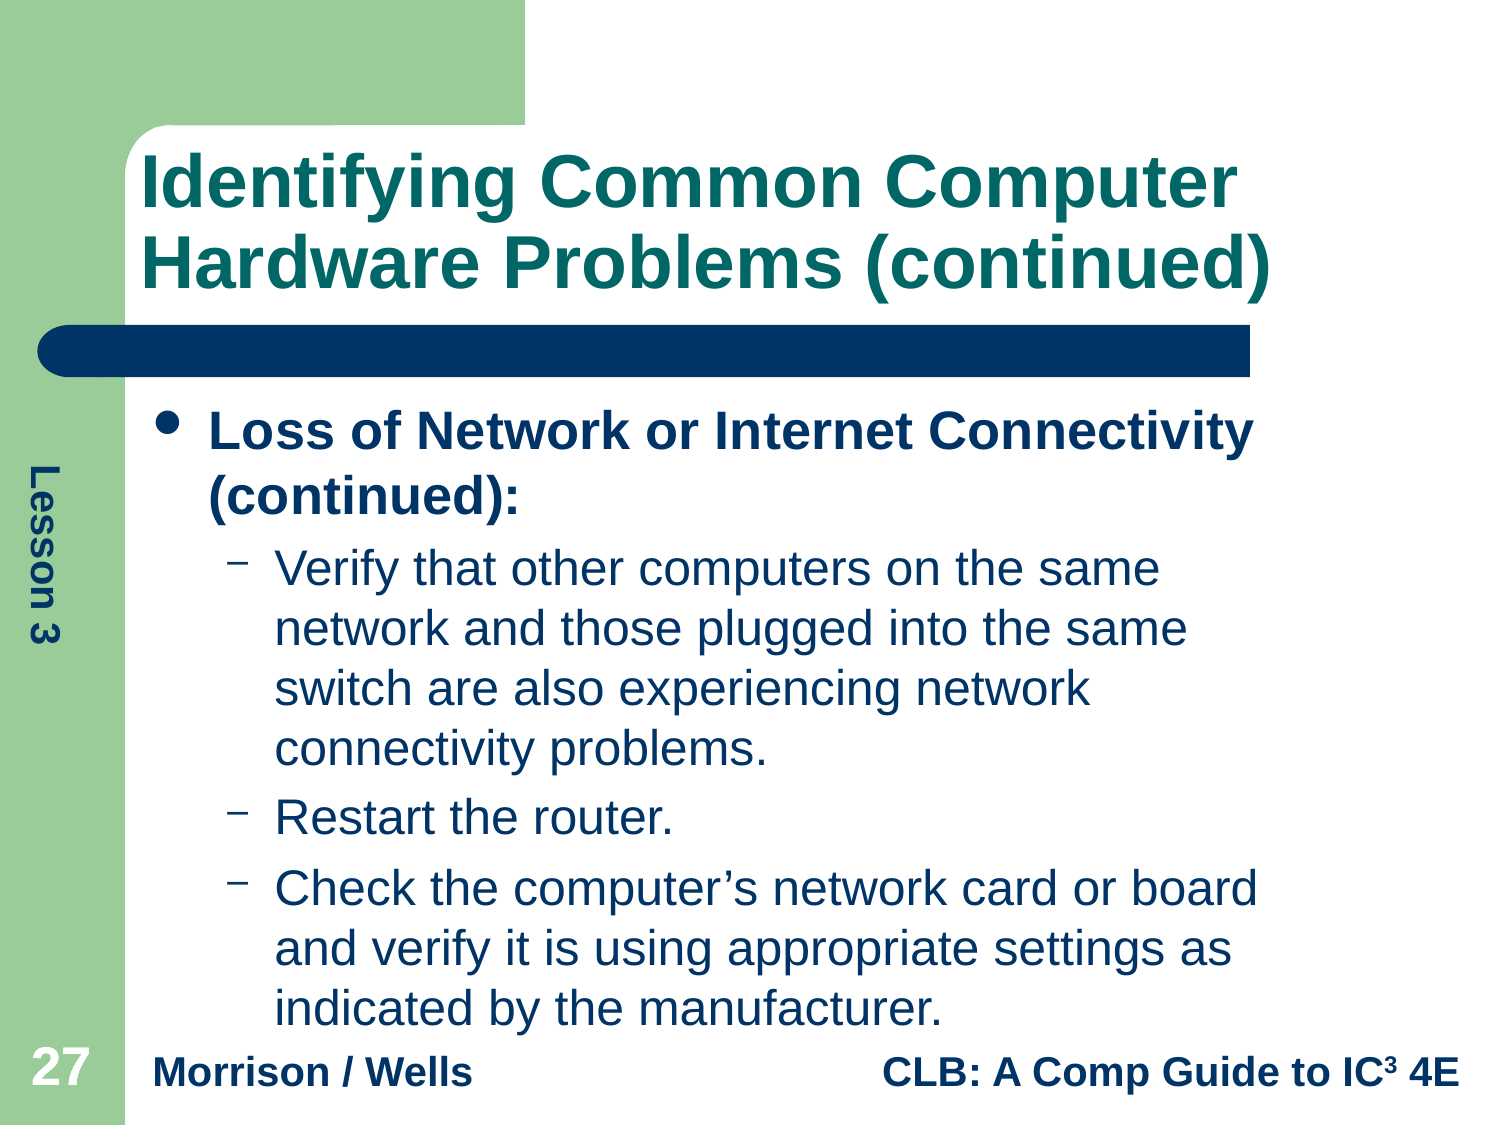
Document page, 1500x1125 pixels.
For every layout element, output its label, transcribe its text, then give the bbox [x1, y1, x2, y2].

list Loss of Network or Internet Connectivity (continued): Verify that other computers on the same network and those plugged into the same switch are also experiencing network connectivity problems. Restart the router. Check the computer’s network card or board and verify it is using appropriate settings as indicated by the manufacturer. [137, 387, 1313, 1038]
title Identifying Common Computer Hardware Problems (continued) [124, 124, 1463, 313]
text_box 27 [13, 1023, 111, 1105]
